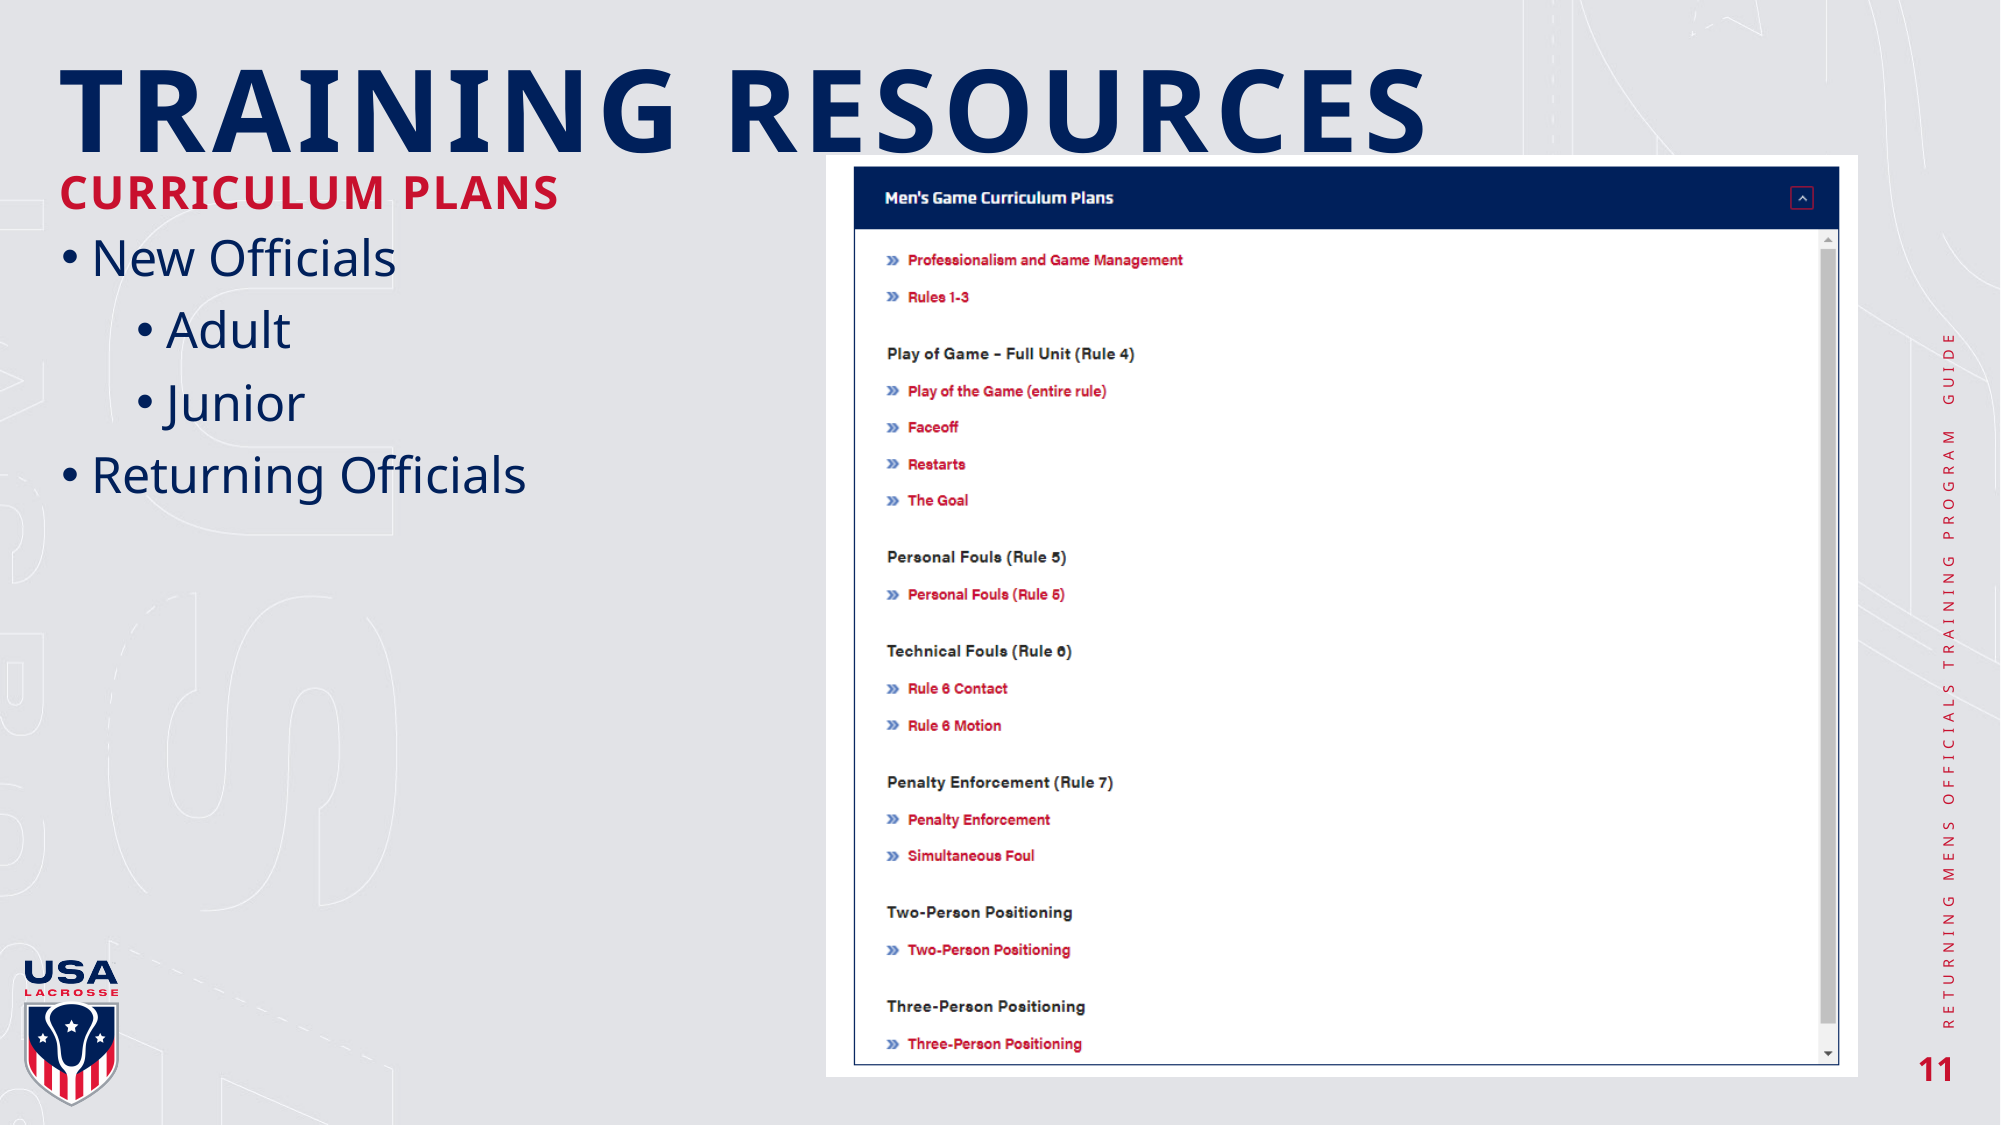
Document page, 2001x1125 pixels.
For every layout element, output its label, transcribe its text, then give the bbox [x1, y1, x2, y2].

text_box CURRICULUM PLANS [43, 156, 826, 226]
text_box New Officials Adult Junior Returning Officials [46, 218, 826, 512]
title TRAINING RESOURCES [43, 45, 1769, 156]
text_box 11 [1520, 1040, 1971, 1101]
picture [0, 0, 2001, 1125]
text_box RETURNING MENS OFFICIALS TRAINING PROGRAM GUIDE [1931, 250, 1965, 1045]
